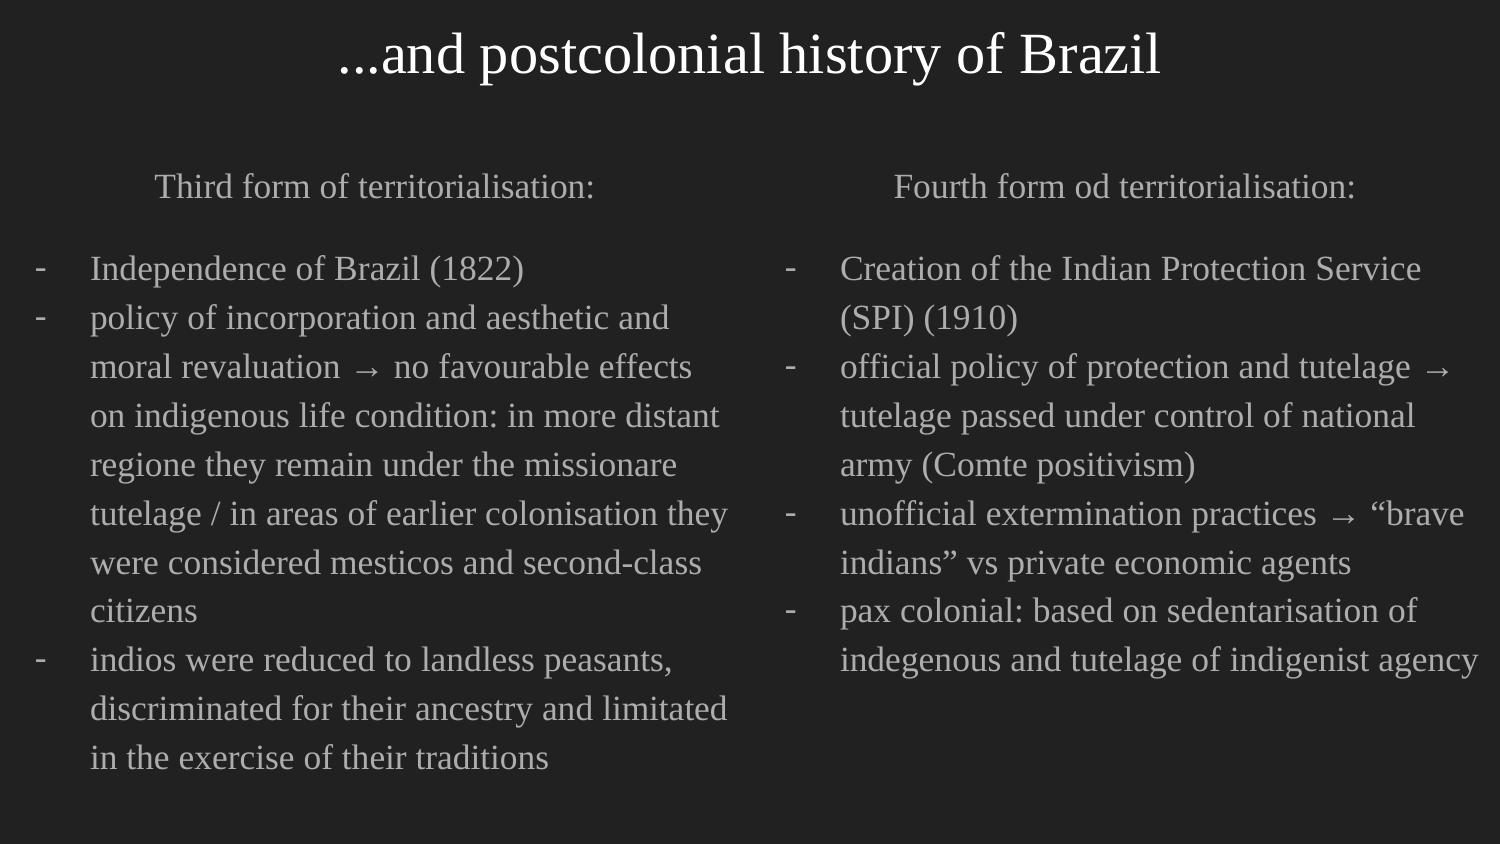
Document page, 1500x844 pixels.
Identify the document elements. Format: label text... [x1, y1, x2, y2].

list Fourth form od territorialisation: Creation of the Indian Protection Service (SPI) (1910) official policy of protection and tutelage → tutelage passed under control of national army (Comte positivism) unofficial extermination practices → “brave indians” vs private economic agents pax colonial: based on sedentarisation of indegenous and tutelage of indigenist agency [750, 141, 1500, 703]
title ...and postcolonial history of Brazil [51, 0, 1449, 94]
list Third form of territorialisation: Independence of Brazil (1822) policy of incorporation and aesthetic and moral revaluation → no favourable effects on indigenous life condition: in more distant regione they remain under the missionare tutelage / in areas of earlier colonisation they were considered mesticos and second-class citizens indios were reduced to landless peasants, discriminated for their ancestry and limitated in the exercise of their traditions [0, 141, 750, 765]
